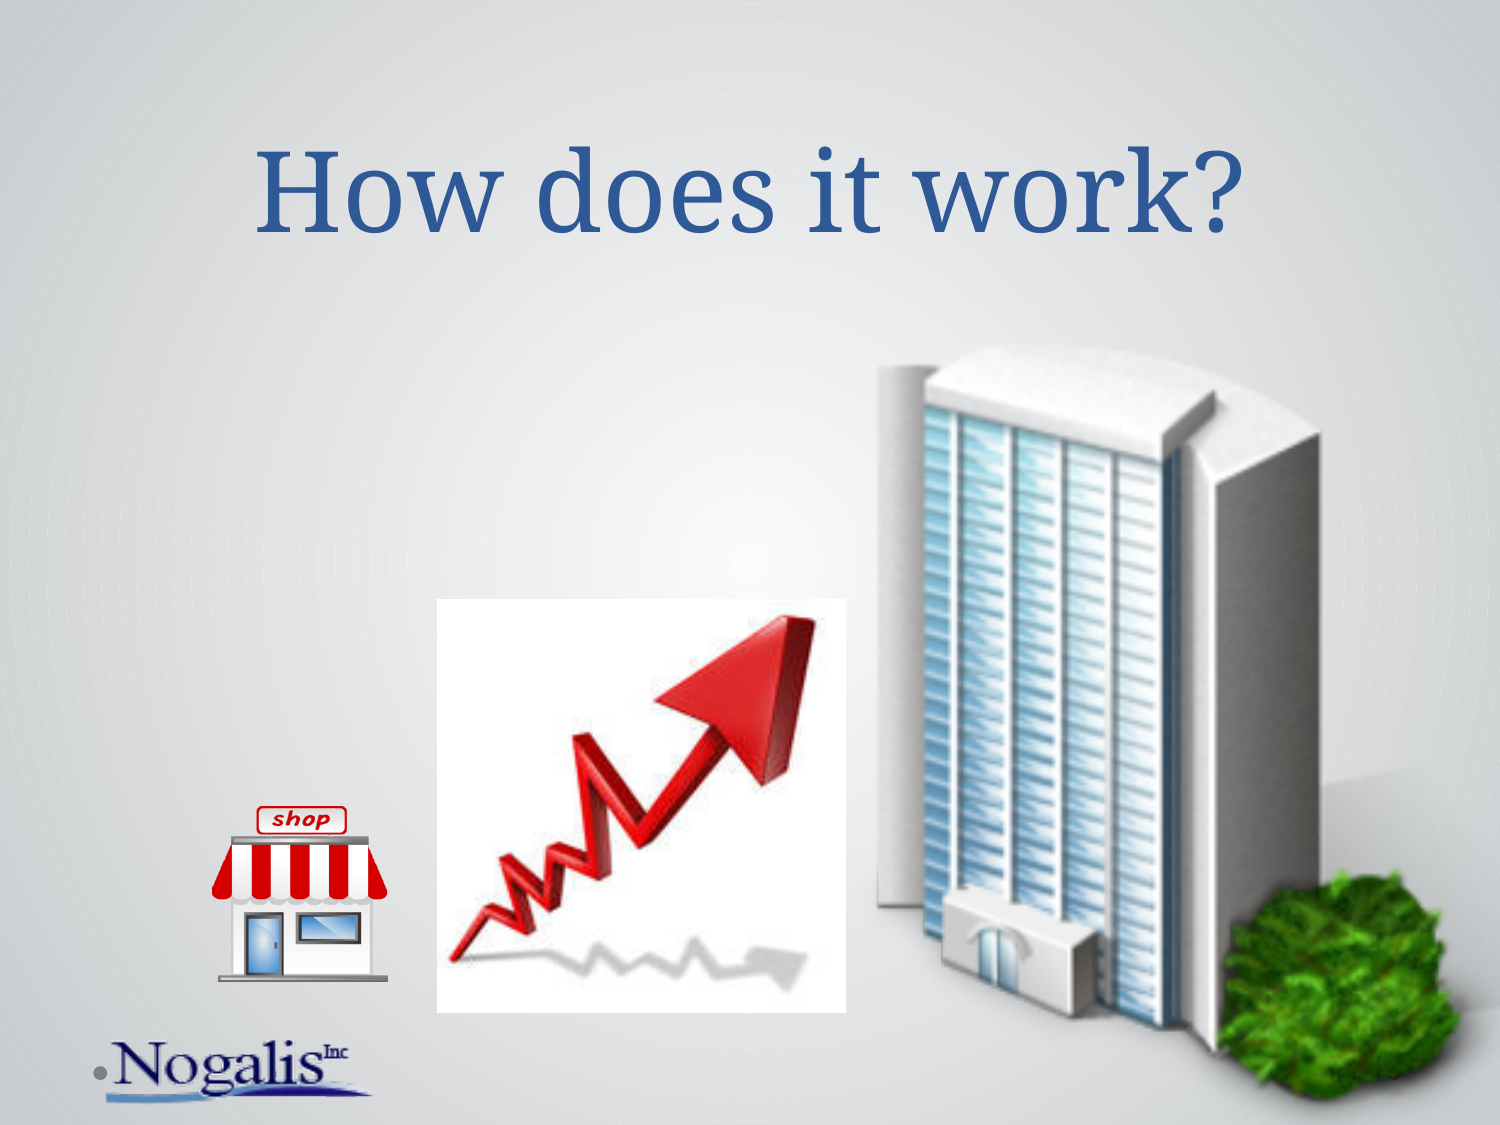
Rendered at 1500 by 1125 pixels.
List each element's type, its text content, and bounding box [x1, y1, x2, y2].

picture [212, 806, 388, 982]
title How does it work? [75, 0, 1425, 263]
picture [437, 262, 1500, 1125]
picture [88, 1030, 379, 1116]
